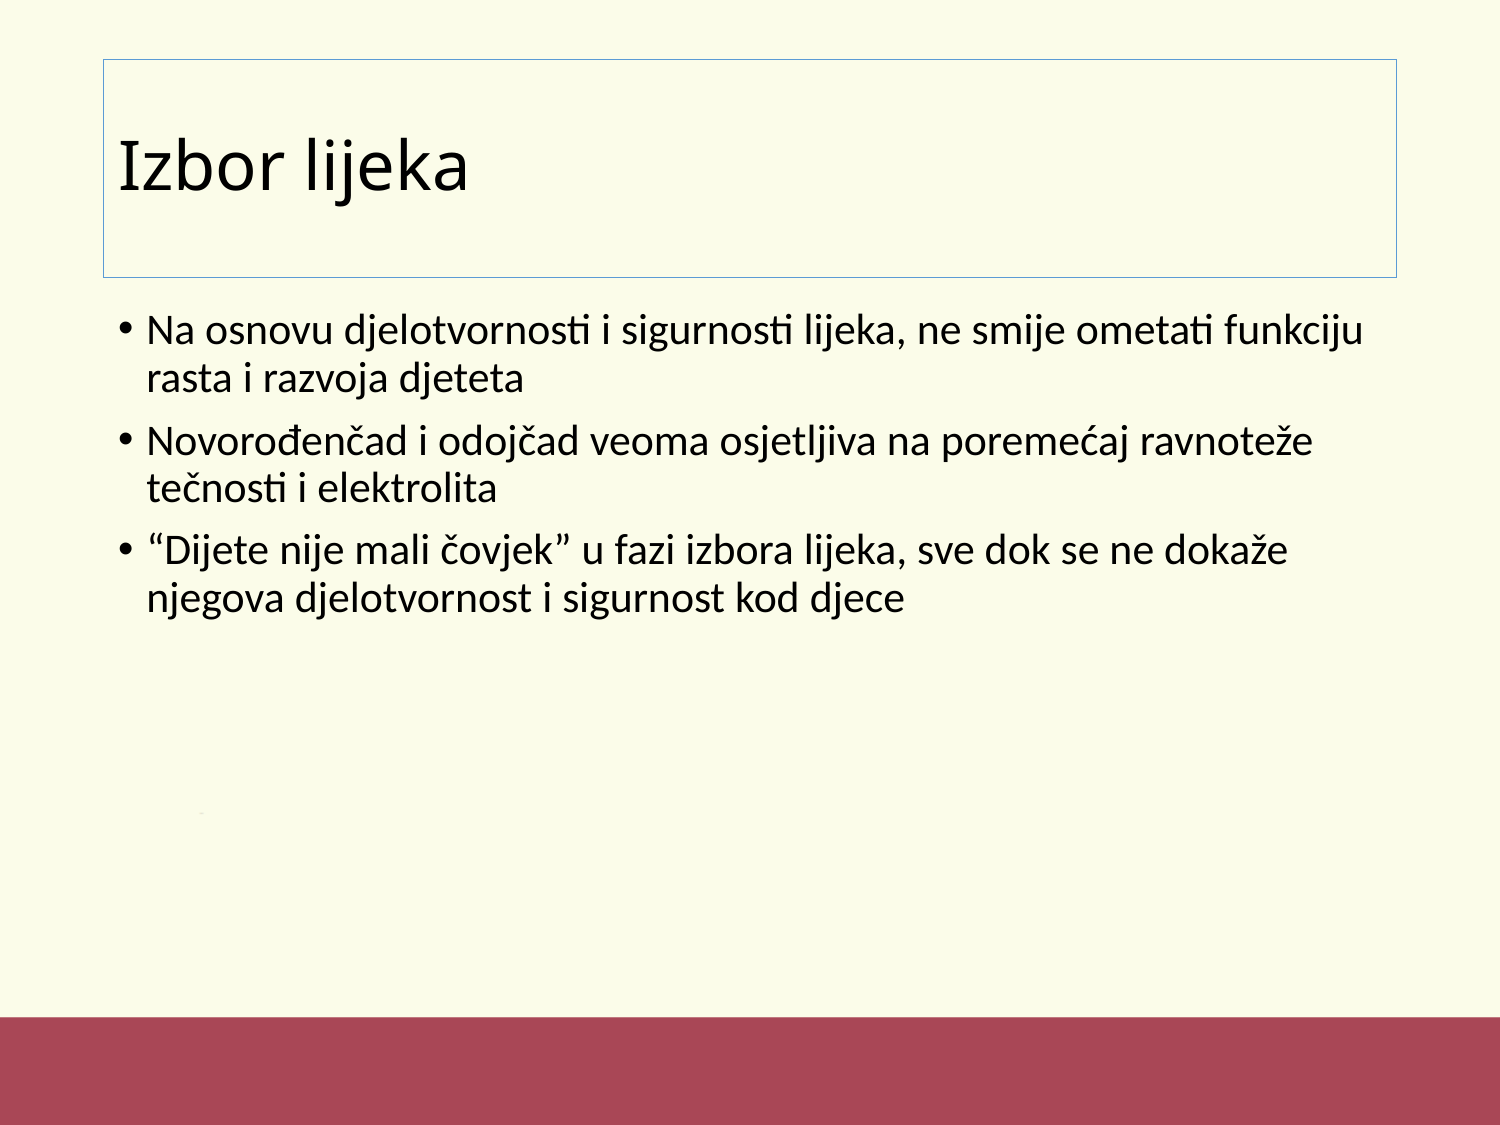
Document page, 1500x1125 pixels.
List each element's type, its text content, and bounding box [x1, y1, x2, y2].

title Izbor lijeka [103, 59, 1397, 278]
picture [0, 0, 1500, 1125]
list Na osnovu djelotvornosti i sigurnosti lijeka, ne smije ometati funkciju rasta i razvoja djeteta Novorođenčad i odojčad veoma osjetljiva na poremećaj ravnoteže tečnosti i elektrolita “Dijete nije mali čovjek” u fazi izbora lijeka, sve dok se ne dokaže njegova djelotvornost i sigurnost kod djece [103, 299, 1397, 1014]
